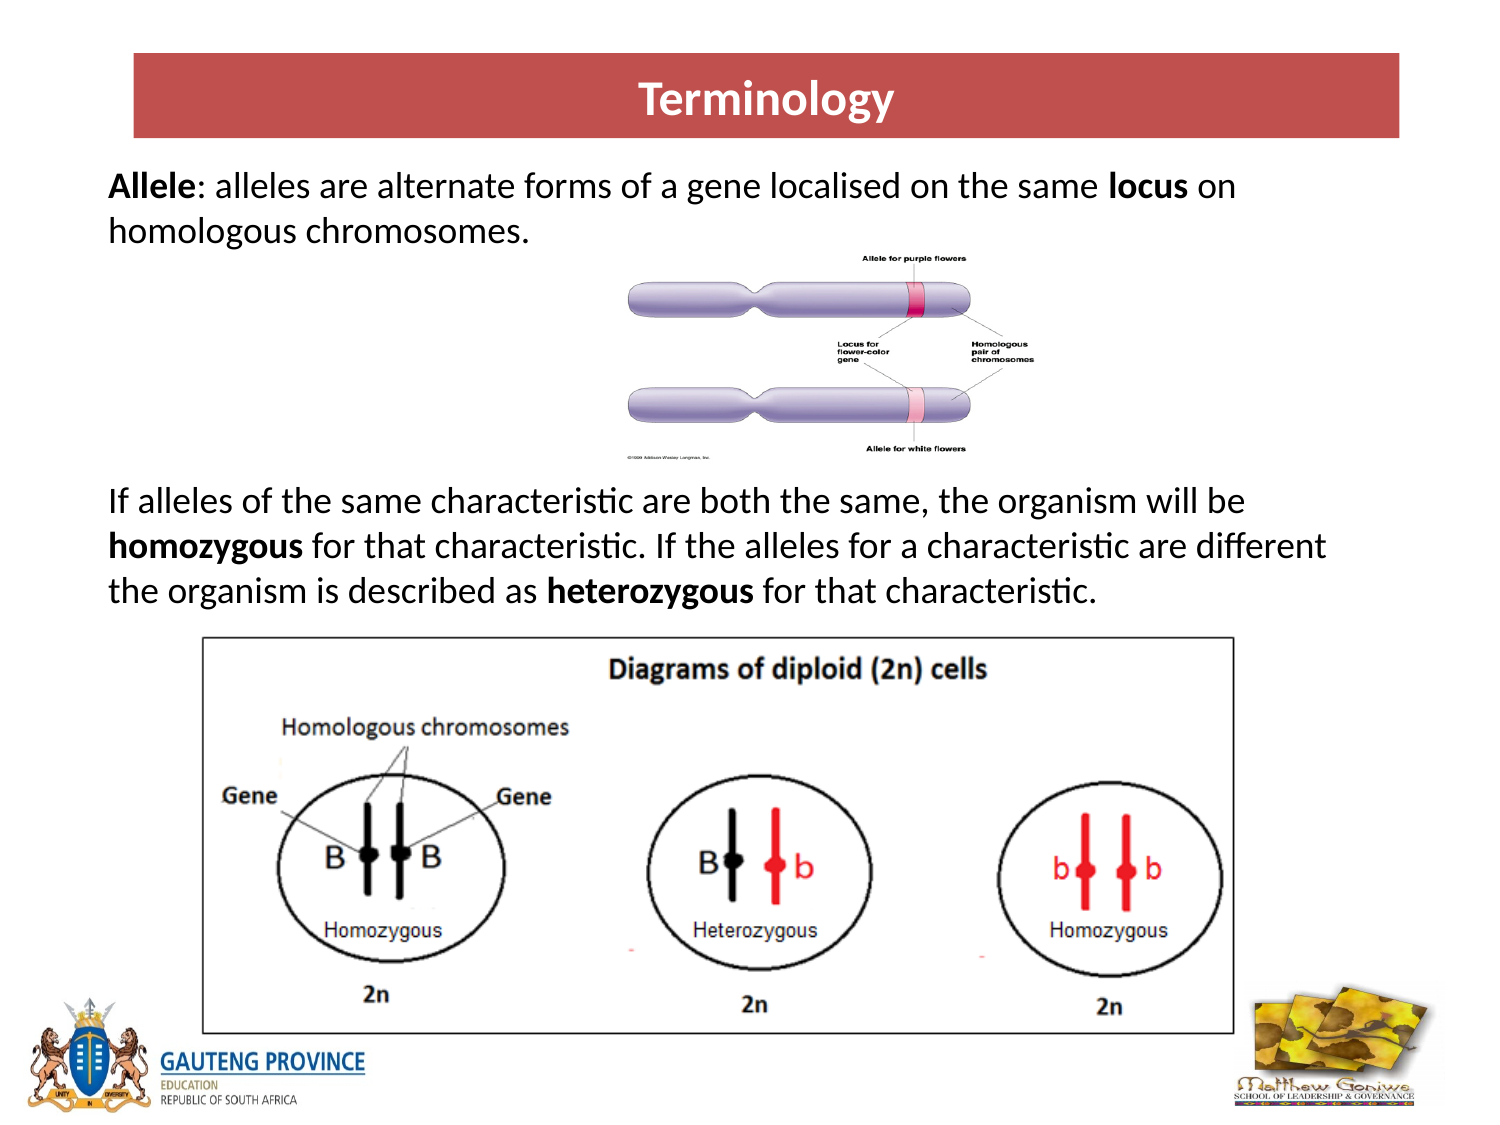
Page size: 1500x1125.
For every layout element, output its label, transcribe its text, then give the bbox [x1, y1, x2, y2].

text_box Allele: alleles are alternate forms of a gene localised on the same locus on homologous chromosomes. If alleles of the same characteristic are both the same, the organism will be homozygous for that characteristic. If the alleles for a characteristic are different the organism is described as heterozygous for that characteristic. [93, 154, 1400, 619]
picture [618, 245, 1051, 465]
title Terminology [133, 53, 1400, 139]
picture [17, 630, 1445, 1116]
